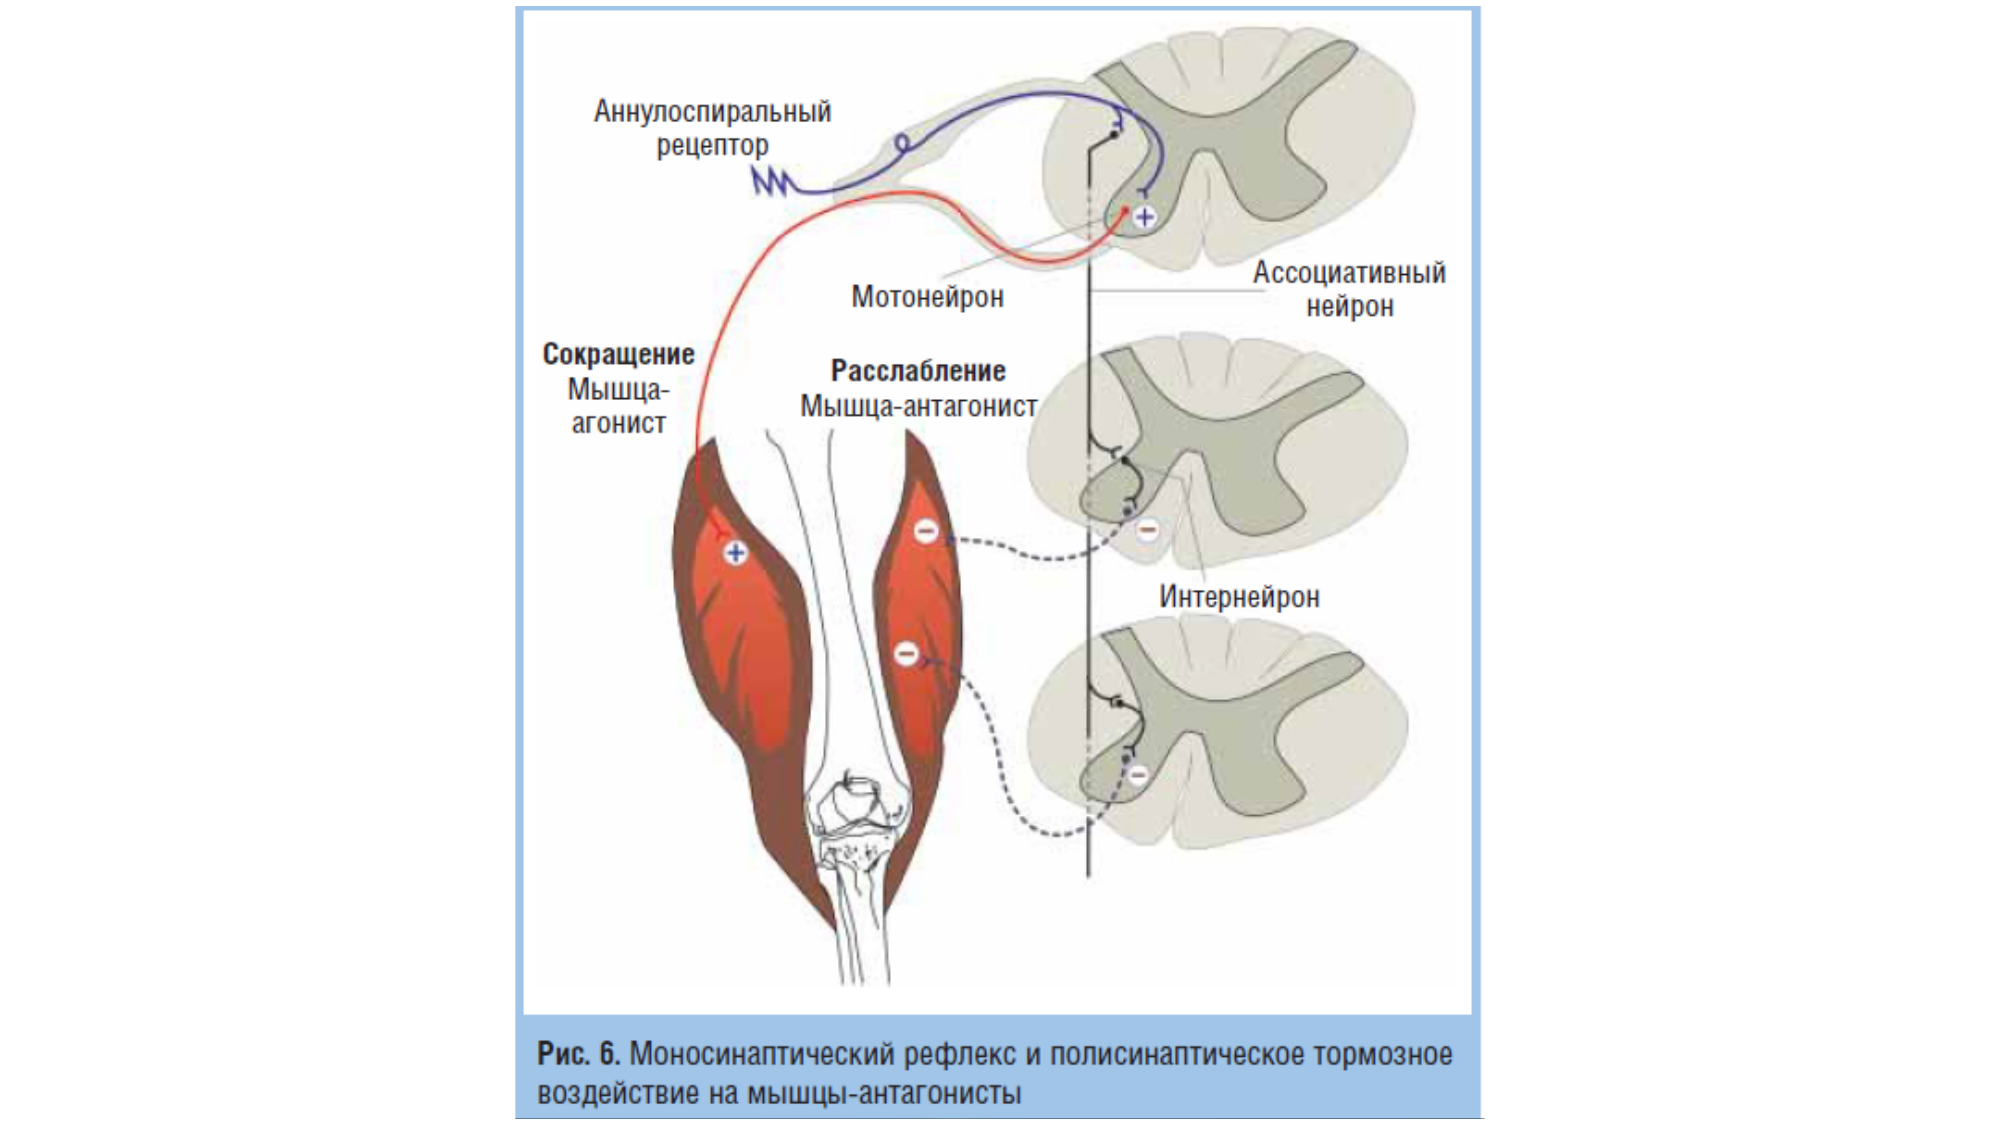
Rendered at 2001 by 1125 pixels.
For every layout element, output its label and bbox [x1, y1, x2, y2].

picture [515, 6, 1485, 1119]
